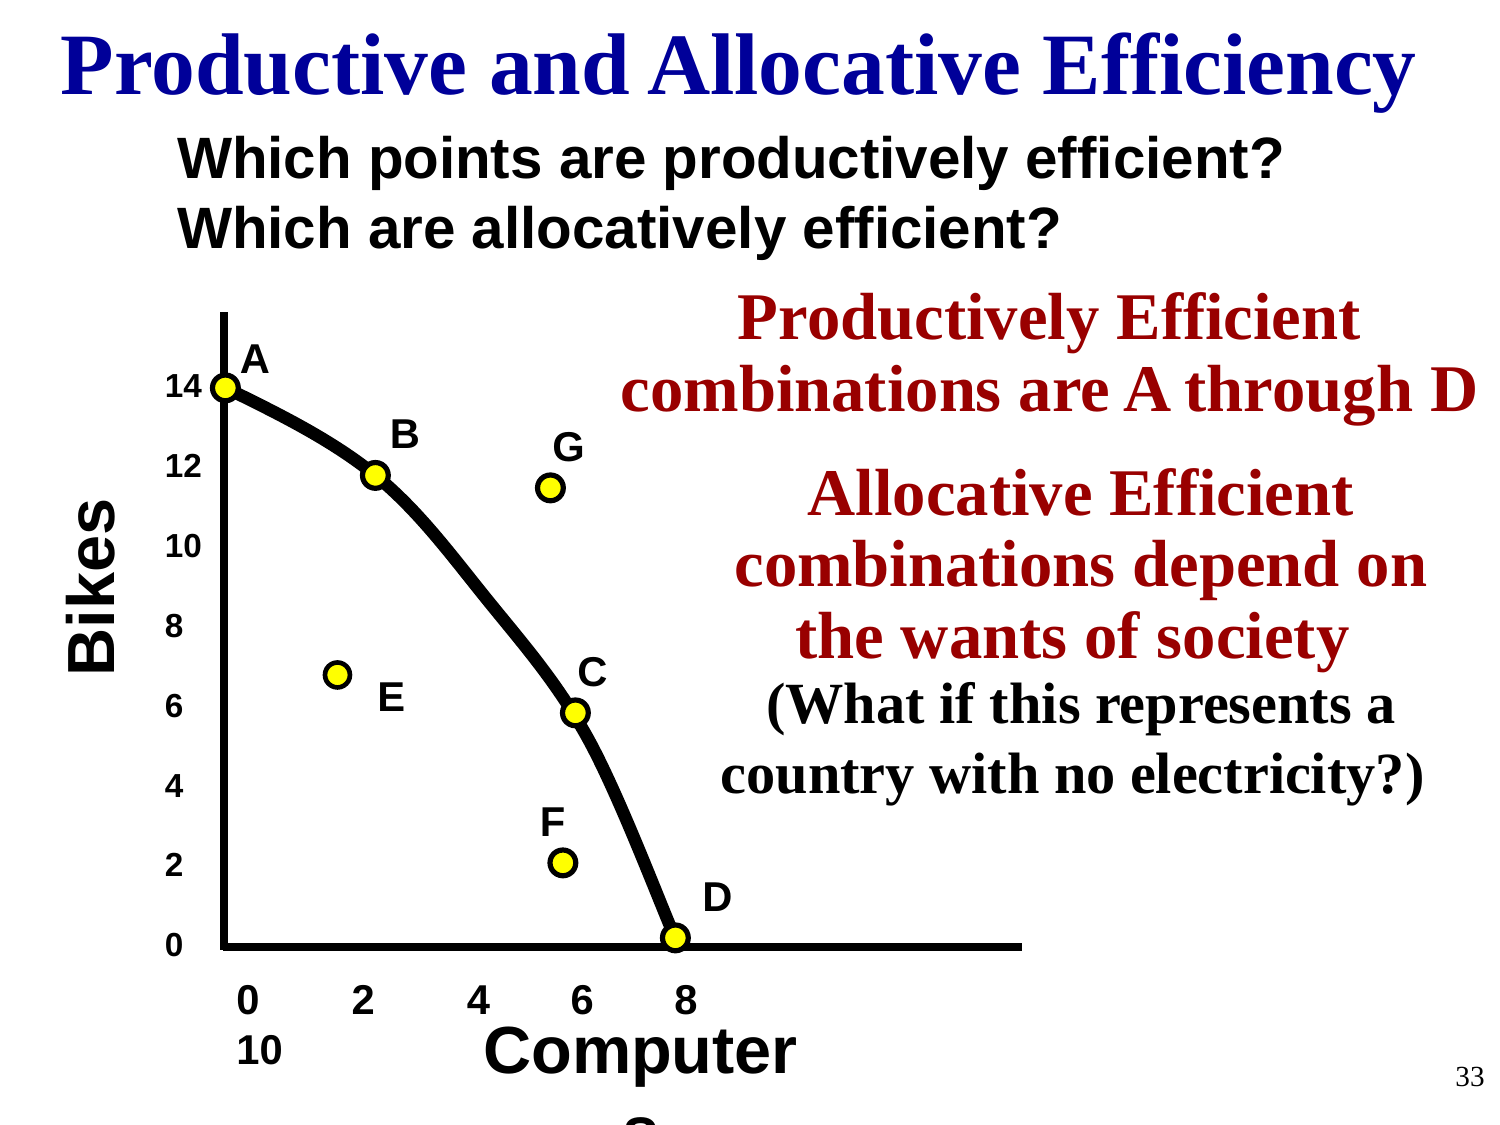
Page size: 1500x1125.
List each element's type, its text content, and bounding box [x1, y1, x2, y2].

text_box Which points are productively efficient? Which are allocatively efficient? [162, 112, 1325, 268]
text_box [212, 378, 217, 398]
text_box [222, 312, 1023, 951]
text_box Productively Efficient combinations are A through D [599, 274, 1500, 434]
text_box 14 12 10 8 6 4 2 0 [150, 237, 217, 974]
text_box 0 2 4 6 8 10 [221, 965, 838, 1030]
text_box Productive and Allocative Efficiency [37, 0, 1441, 120]
text_box Computers [449, 1030, 832, 1095]
text_box 33 [1187, 1049, 1500, 1125]
text_box Allocative Efficient combinations depend on the wants of society (What if this represents a country with no electricity?) [1027, 449, 1463, 816]
text_box Bikes [40, 450, 136, 726]
